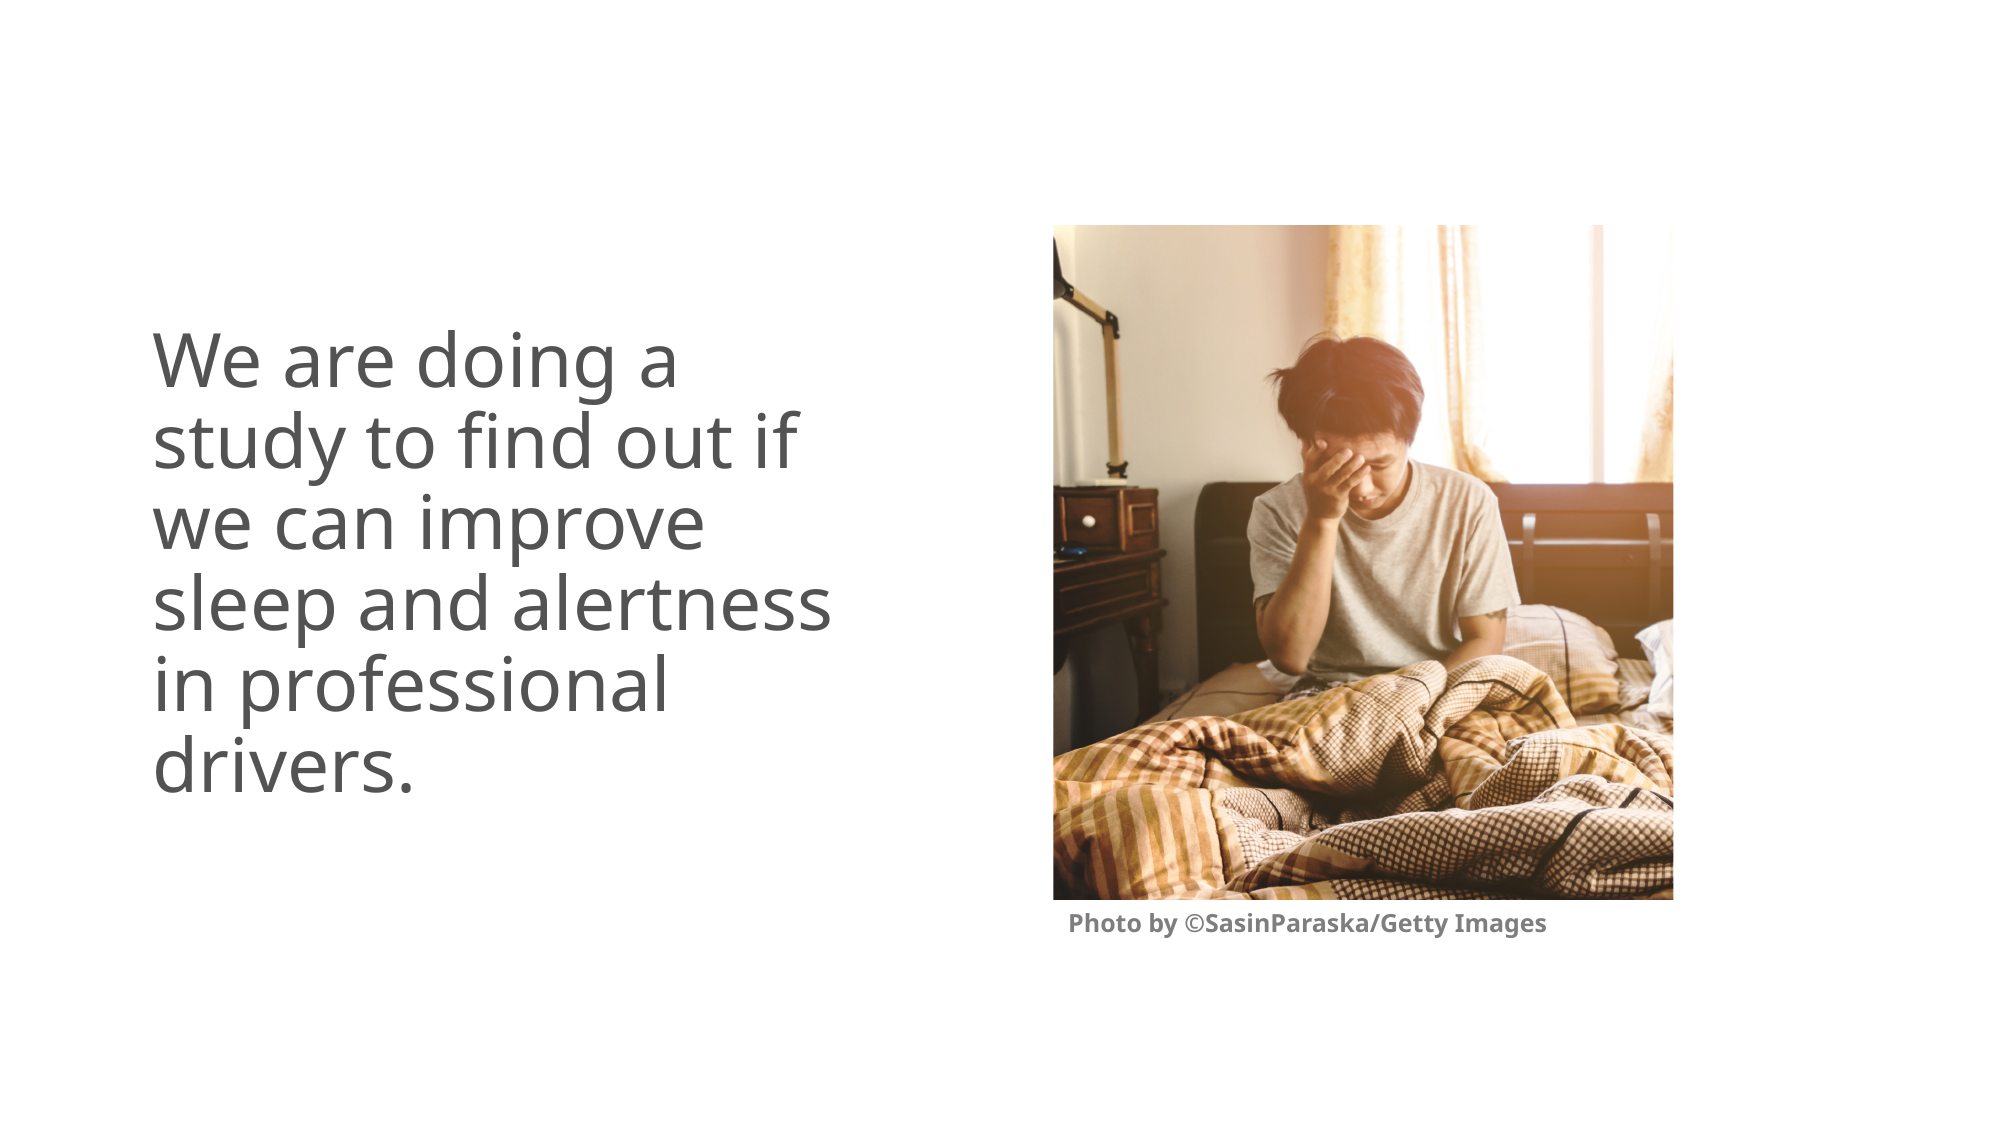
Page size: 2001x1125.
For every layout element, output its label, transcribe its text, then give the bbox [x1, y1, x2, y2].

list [1053, 224, 1674, 900]
text_box Photo by ©SasinParaska/Getty Images [1053, 900, 1674, 945]
list We are doing a study to find out if we can improve sleep and alertness in professional drivers. [137, 314, 851, 853]
